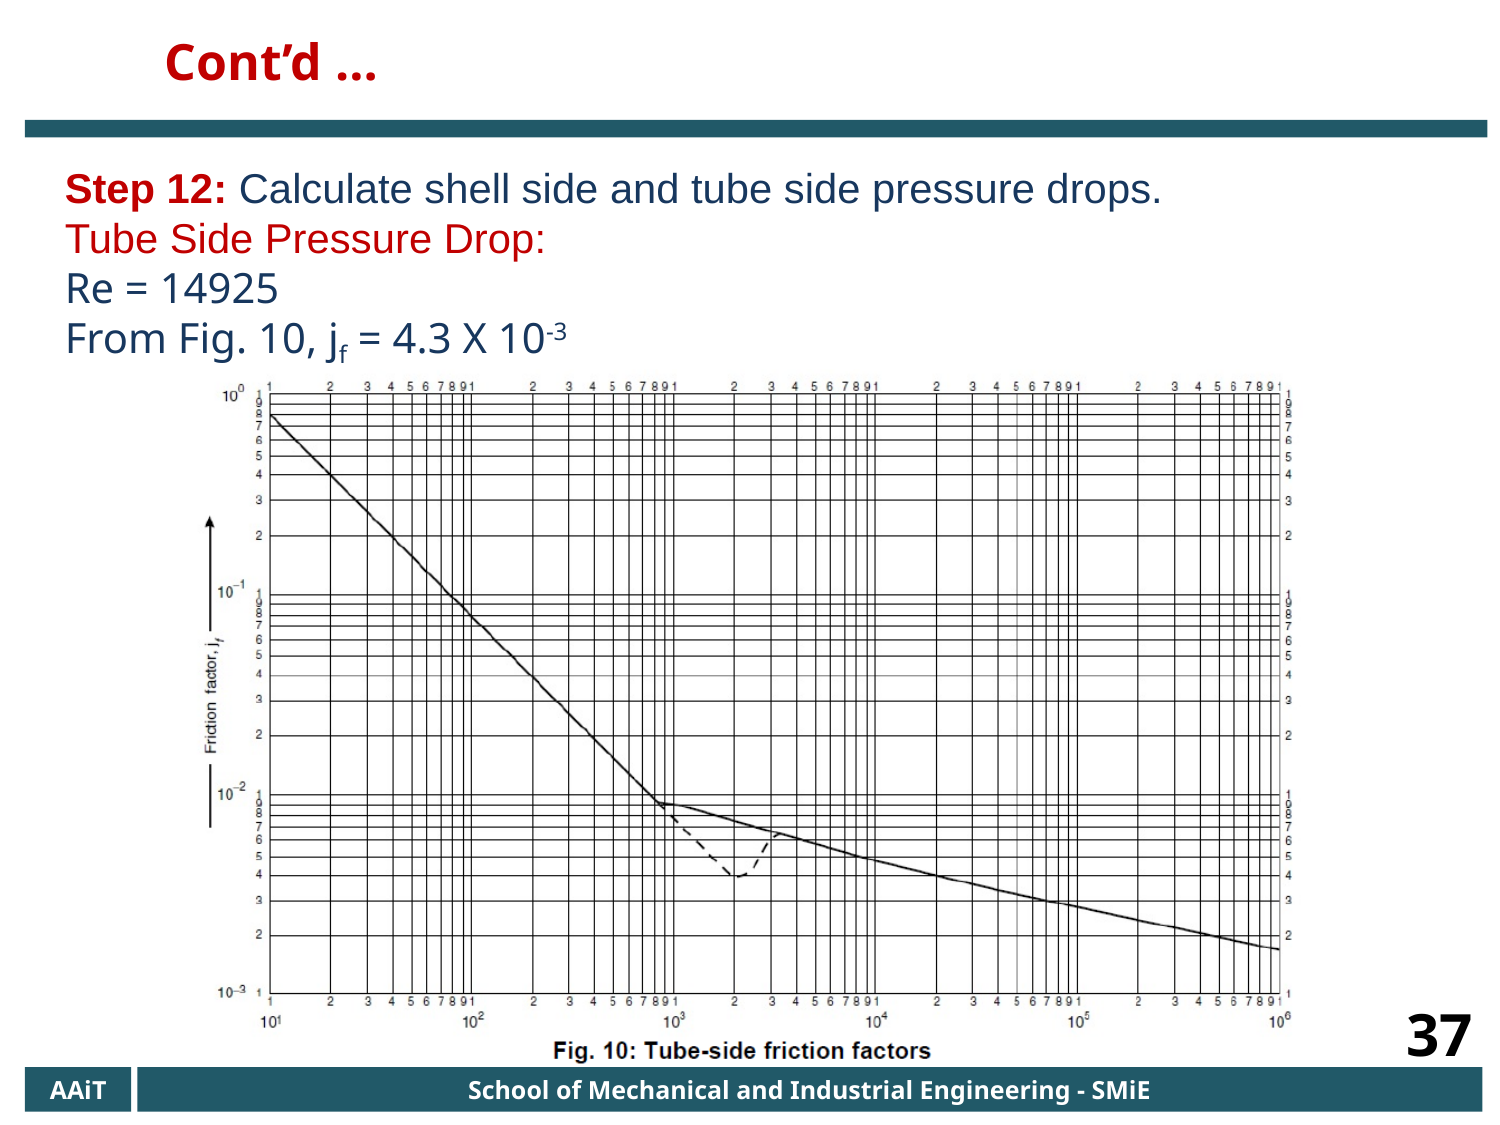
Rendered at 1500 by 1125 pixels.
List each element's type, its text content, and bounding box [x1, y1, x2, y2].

text_box School of Mechanical and Industrial Engineering - SMiE [137, 1067, 1483, 1112]
text_box AAiT [24, 1067, 132, 1112]
text_box Cont’d … [0, 23, 1483, 98]
picture [179, 369, 1334, 1068]
slide_number 37 [1378, 999, 1488, 1075]
text_box [24, 119, 1488, 138]
text_box Step 12: Calculate shell side and tube side pressure drops. Tube Side Pressure Drop: Re = 14925 From Fig. 10, jf = 4.3 X 10-3 [50, 153, 1465, 426]
